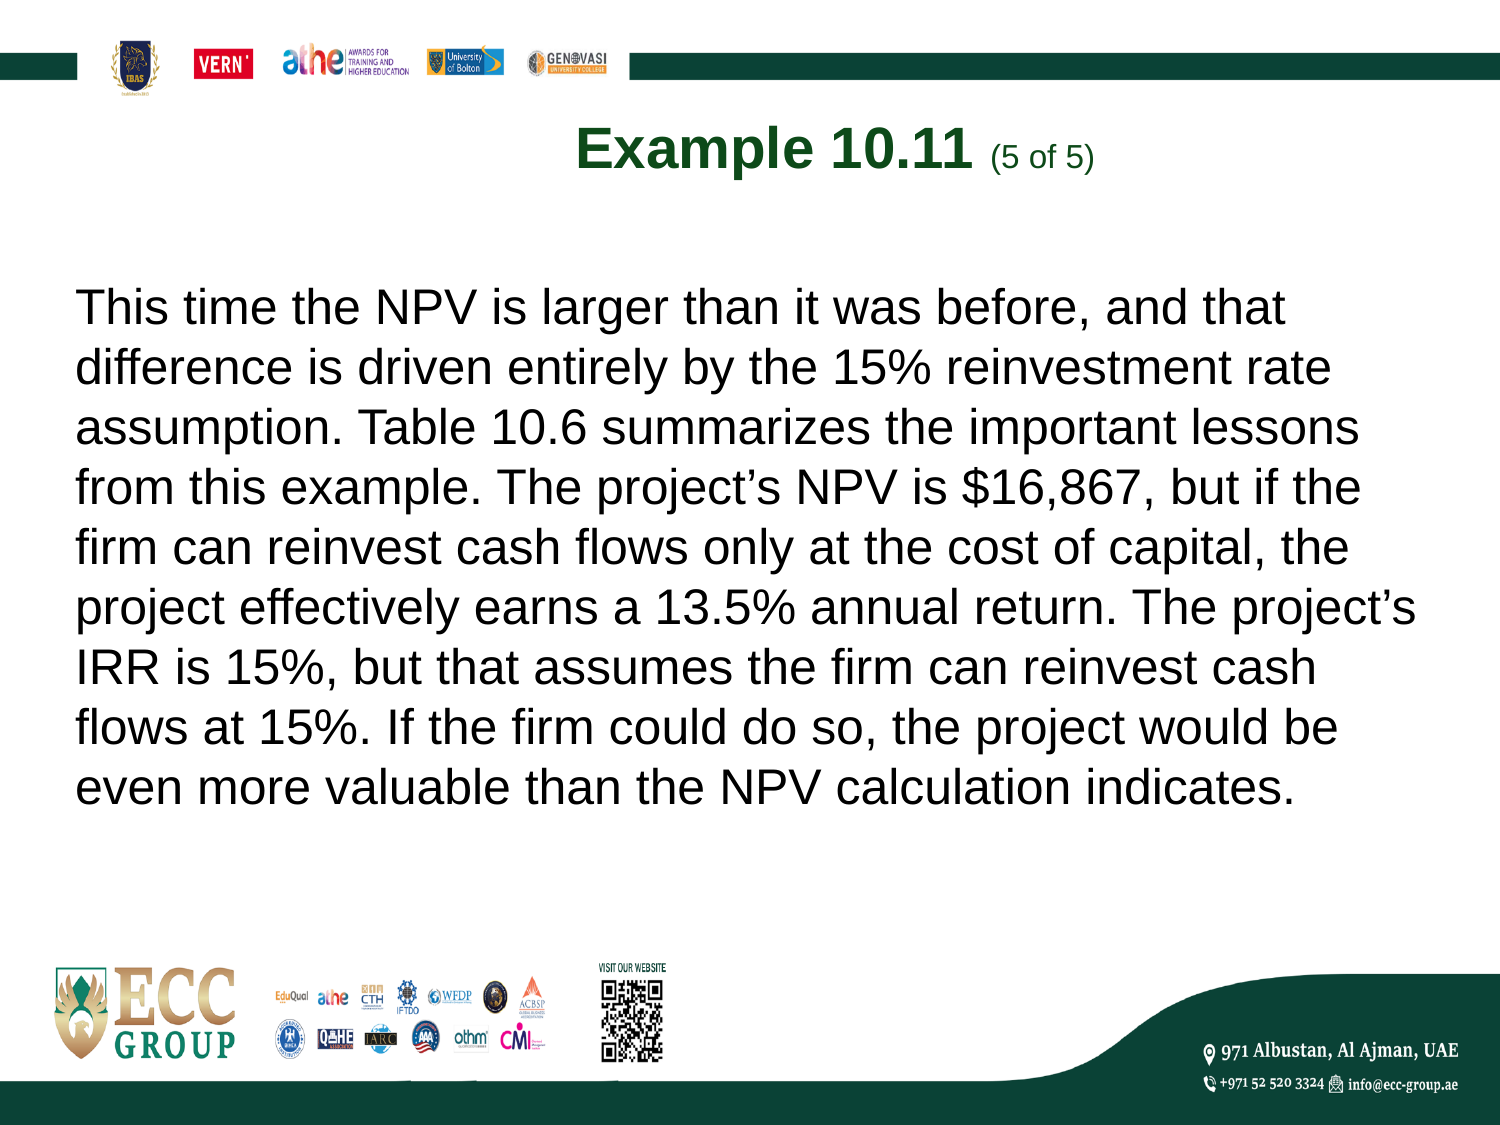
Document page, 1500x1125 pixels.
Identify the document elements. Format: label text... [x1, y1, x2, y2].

title Example 10.11 (5 of 5) [575, 99, 1100, 180]
picture [0, 0, 1500, 1125]
list This time the NPV is larger than it was before, and that difference is driven entirely by the 15% reinvestment rate assumption. Table 10.6 summarizes the important lessons from this example. The project’s NPV is $16,867, but if the firm can reinvest cash flows only at the cost of capital, the project effectively earns a 13.5% annual return. The project’s IRR is 15%, but that assumes the firm can reinvest cash flows at 15%. If the firm could do so, the project would be even more valuable than the NPV calculation indicates. [75, 275, 1438, 863]
